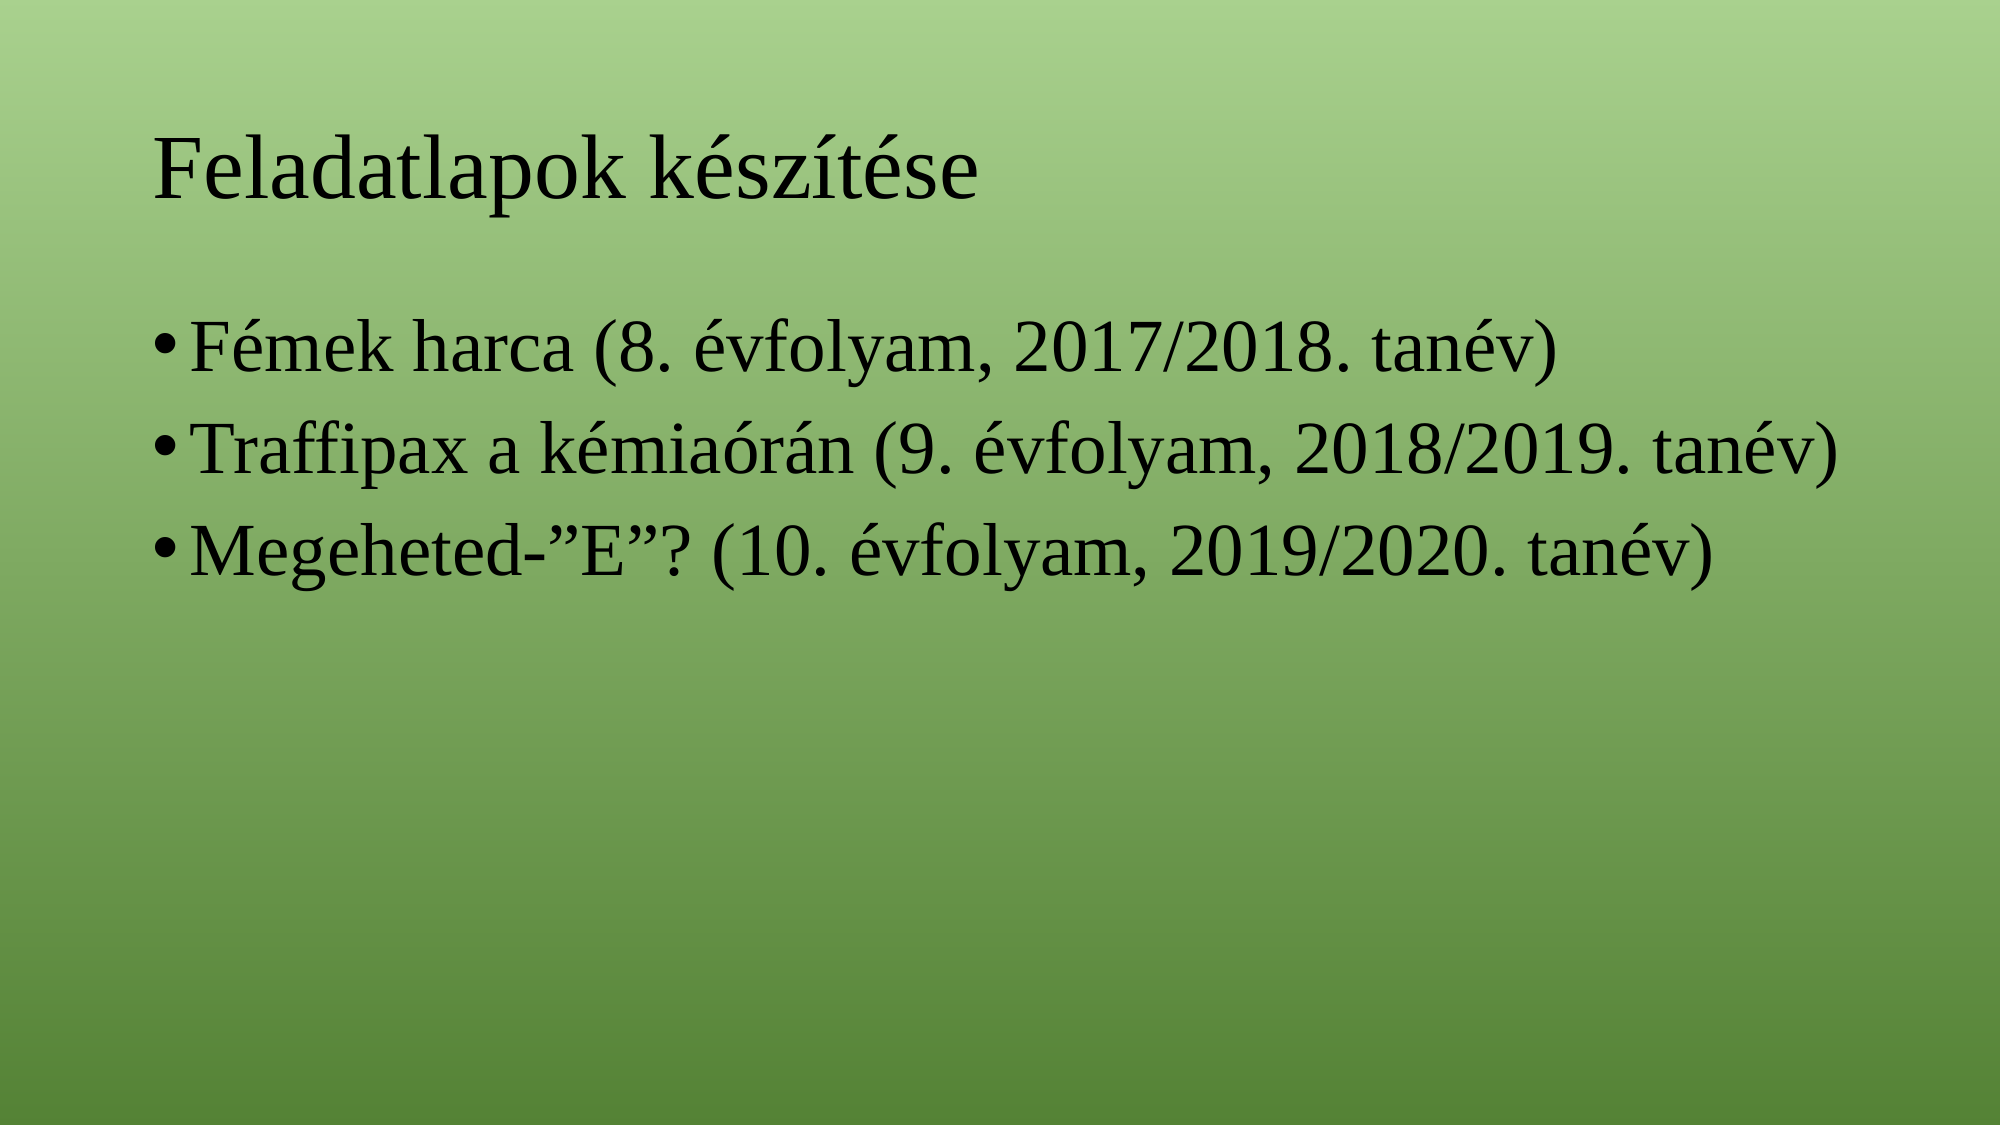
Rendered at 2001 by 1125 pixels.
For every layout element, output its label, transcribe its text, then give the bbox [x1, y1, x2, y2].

title Feladatlapok készítése [137, 59, 1863, 278]
list Fémek harca (8. évfolyam, 2017/2018. tanév) Traffipax a kémiaórán (9. évfolyam, 2018/2019. tanév) Megeheted-”E”? (10. évfolyam, 2019/2020. tanév) [137, 299, 1863, 1014]
